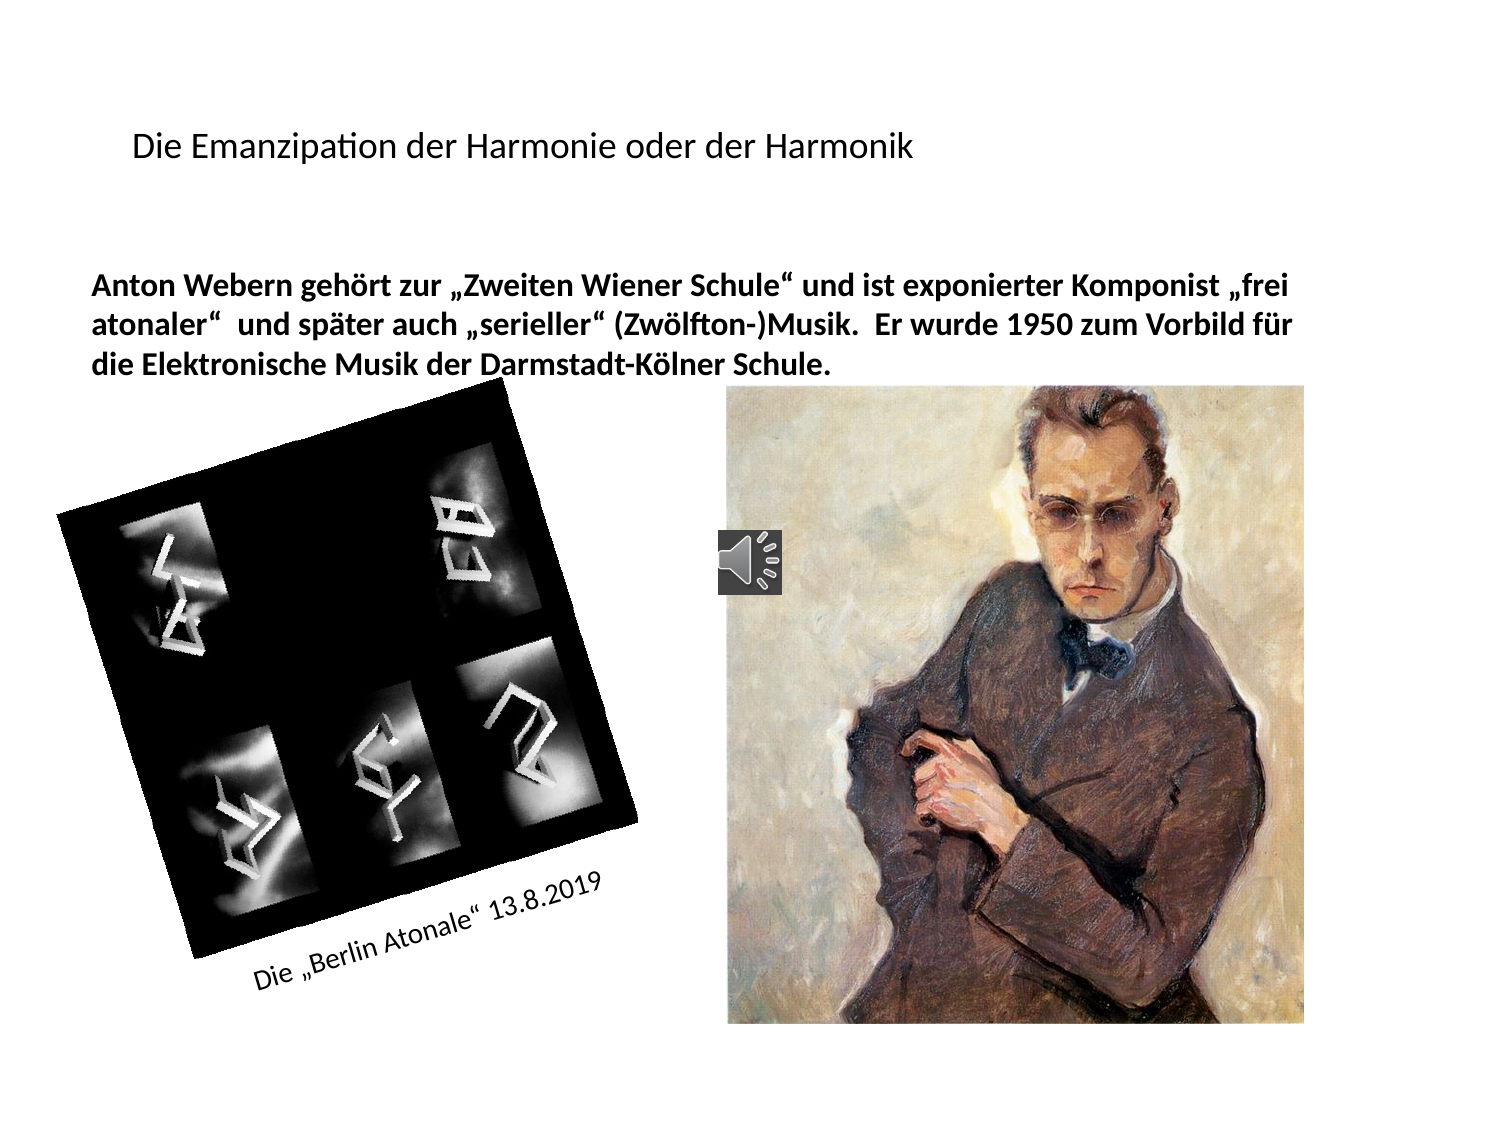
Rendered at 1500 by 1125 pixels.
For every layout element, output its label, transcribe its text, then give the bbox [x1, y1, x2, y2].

picture [56, 377, 638, 959]
picture [716, 385, 1304, 1024]
text_box Die „Berlin Atonale“ 13.8.2019 [232, 846, 629, 1008]
text_box Die Emanzipation der Harmonie oder der Harmonik [117, 113, 930, 174]
text_box Anton Webern gehört zur „Zweiten Wiener Schule“ und ist exponierter Komponist „frei atonaler“ und später auch „serieller“ (Zwölfton-)Musik. Er wurde 1950 zum Vorbild für die Elektronische Musik der Darmstadt-Kölner Schule. [76, 255, 1341, 430]
